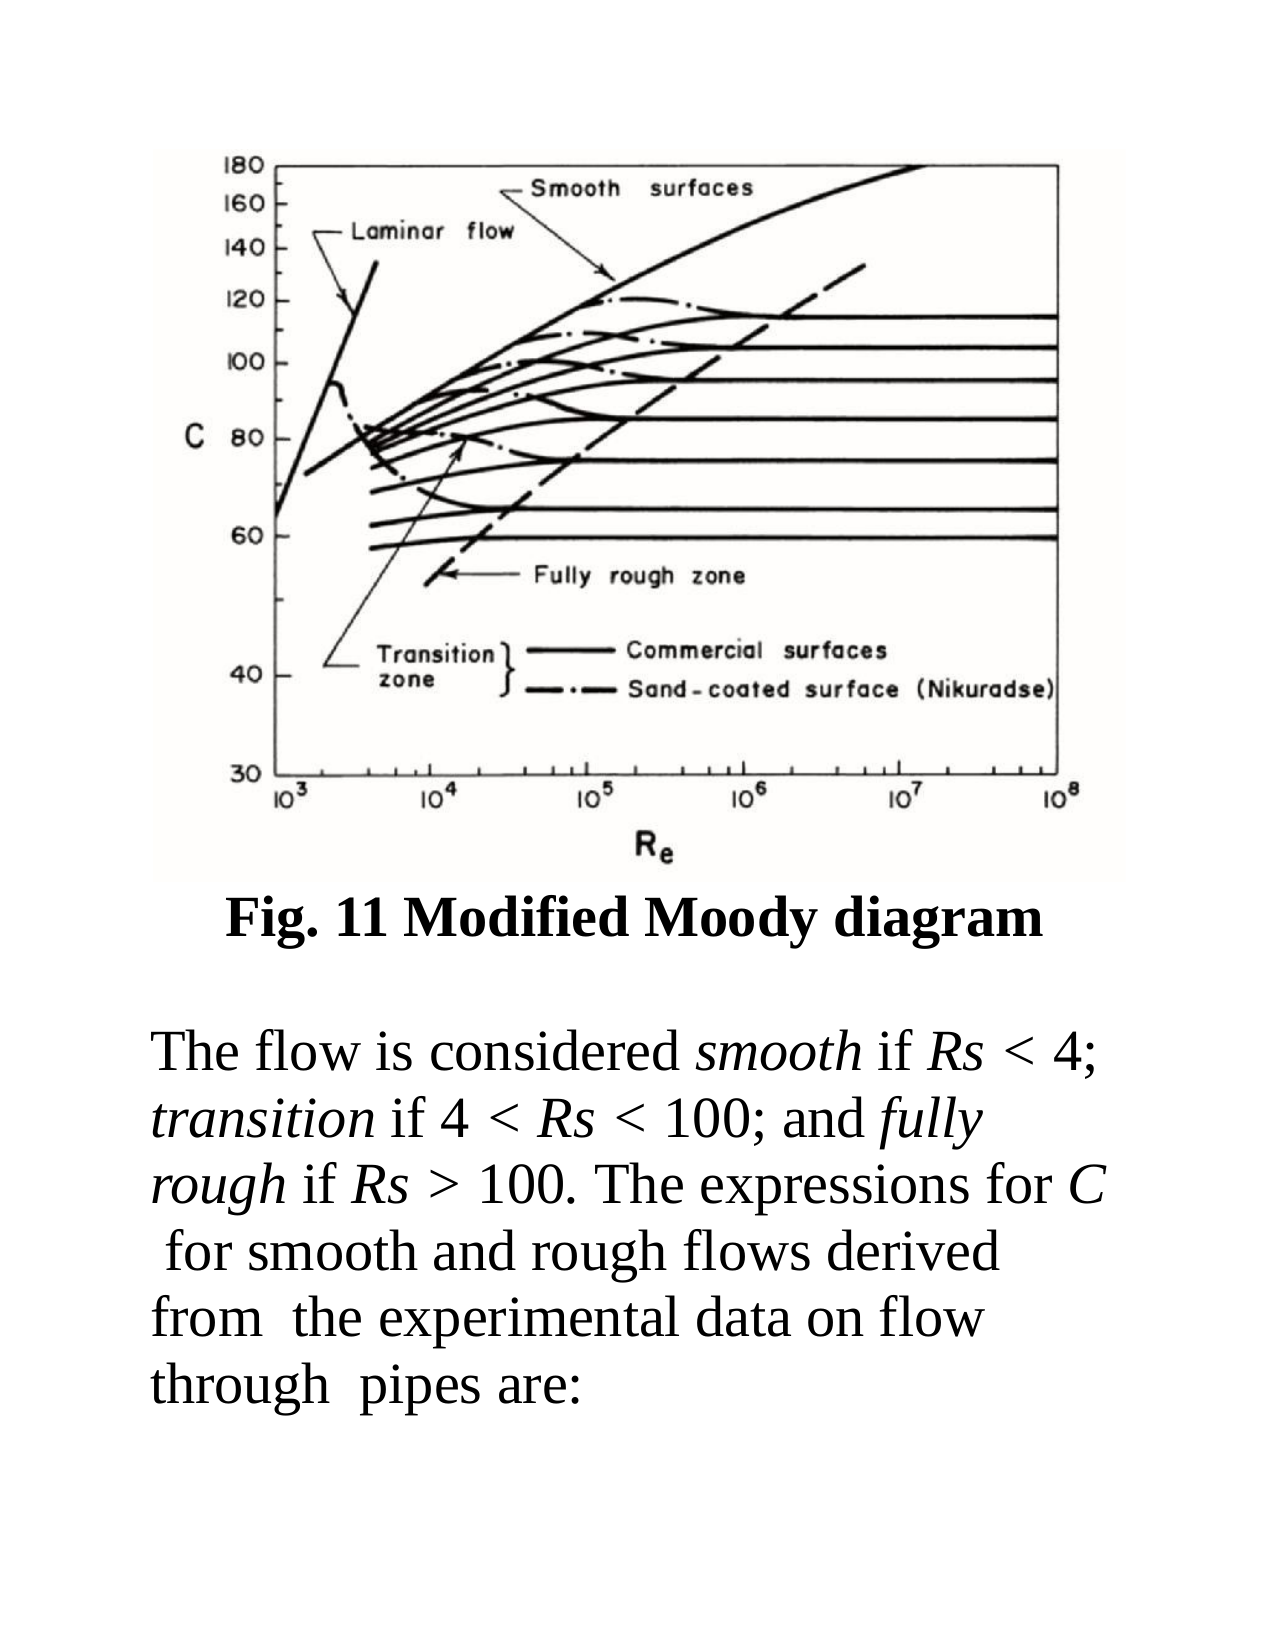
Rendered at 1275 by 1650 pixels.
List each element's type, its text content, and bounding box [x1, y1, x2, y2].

text_box Fig. 11 Modified Moody diagram The flow is considered smooth if Rs < 4; transition if 4 < Rs < 100; and fully rough if Rs > 100. The expressions for C for smooth and rough flows derived from the experimental data on flow through pipes are: [147, 876, 1118, 1417]
text_box [153, 149, 1126, 882]
